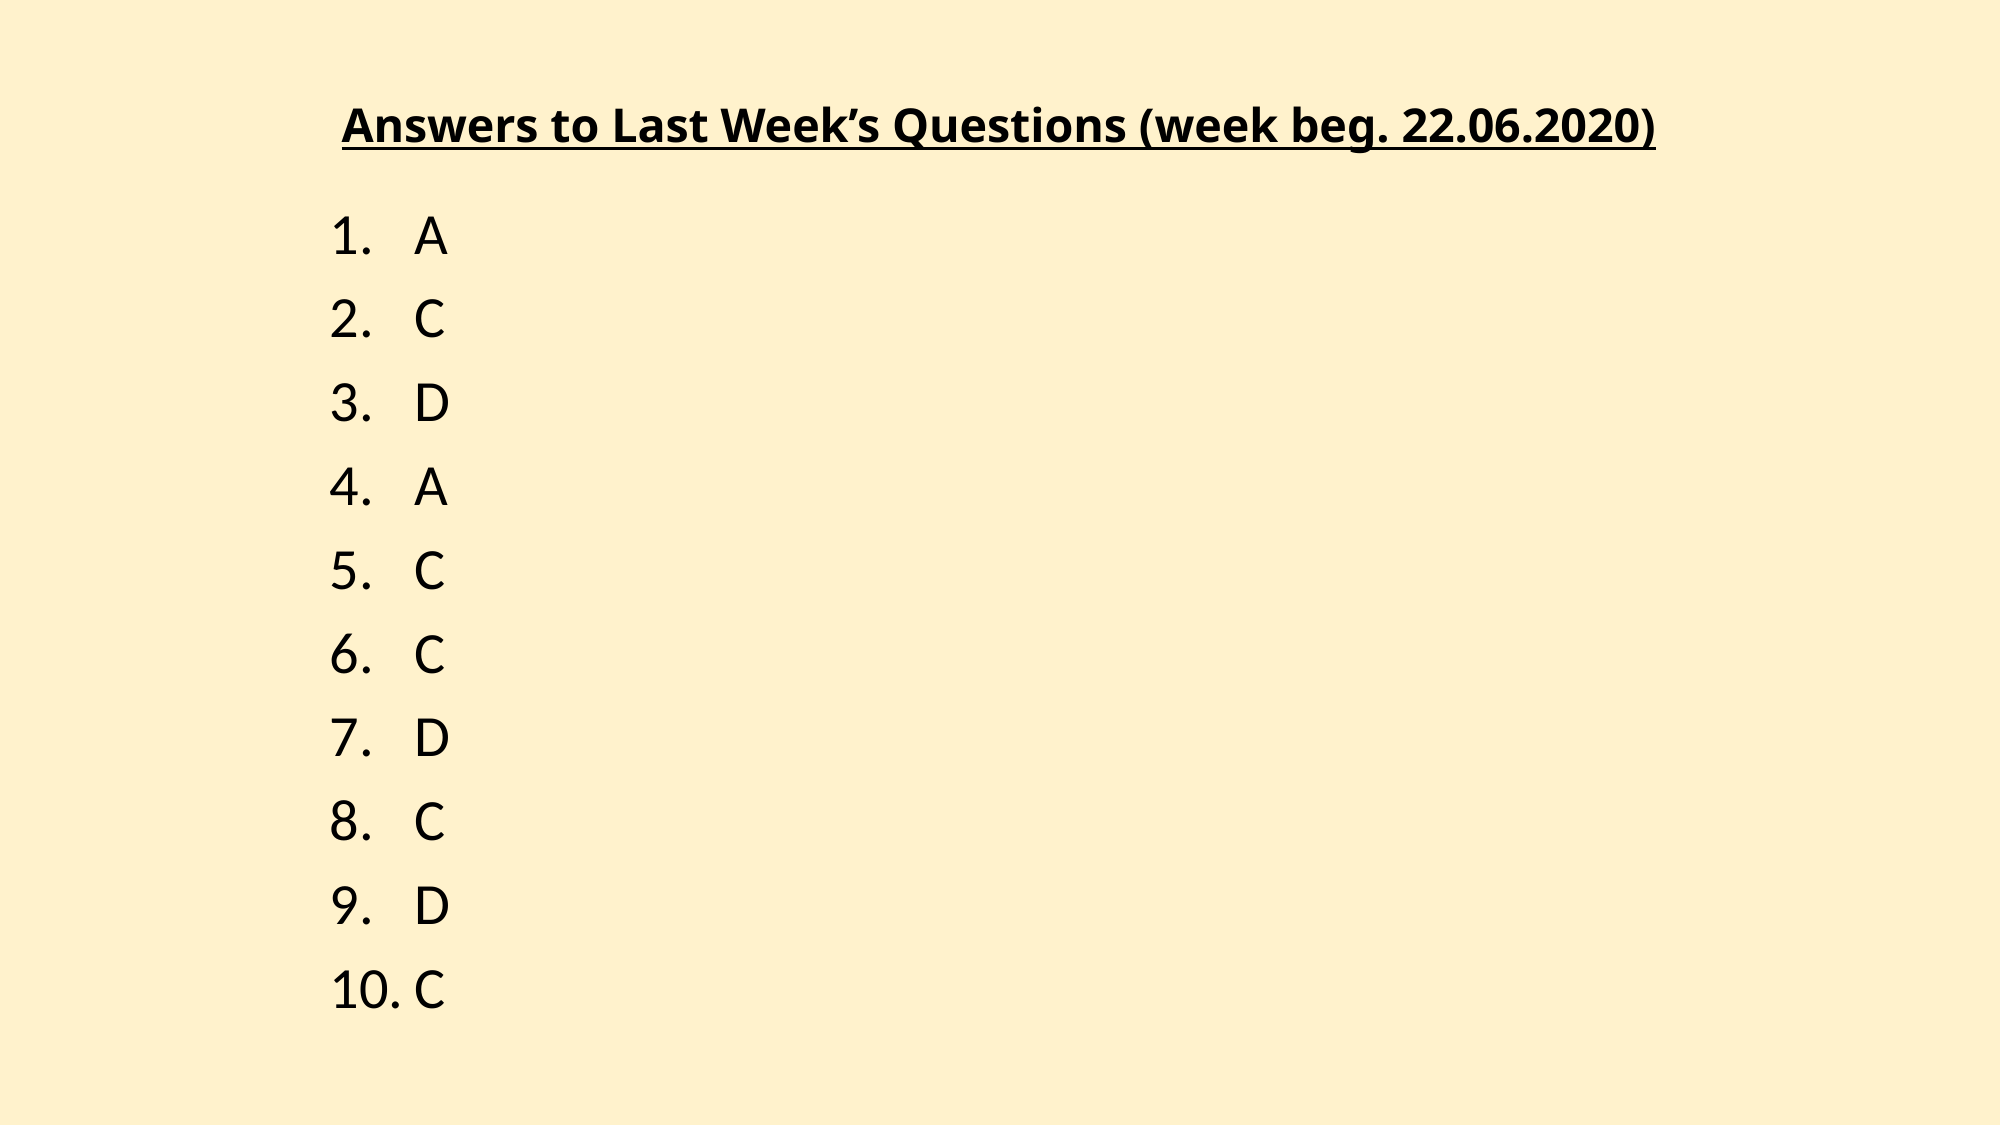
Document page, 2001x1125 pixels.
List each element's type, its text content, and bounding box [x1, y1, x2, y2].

list A C D A C C D C D C [314, 196, 1665, 939]
title Answers to Last Week’s Questions (week beg. 22.06.2020) [326, 78, 1677, 266]
